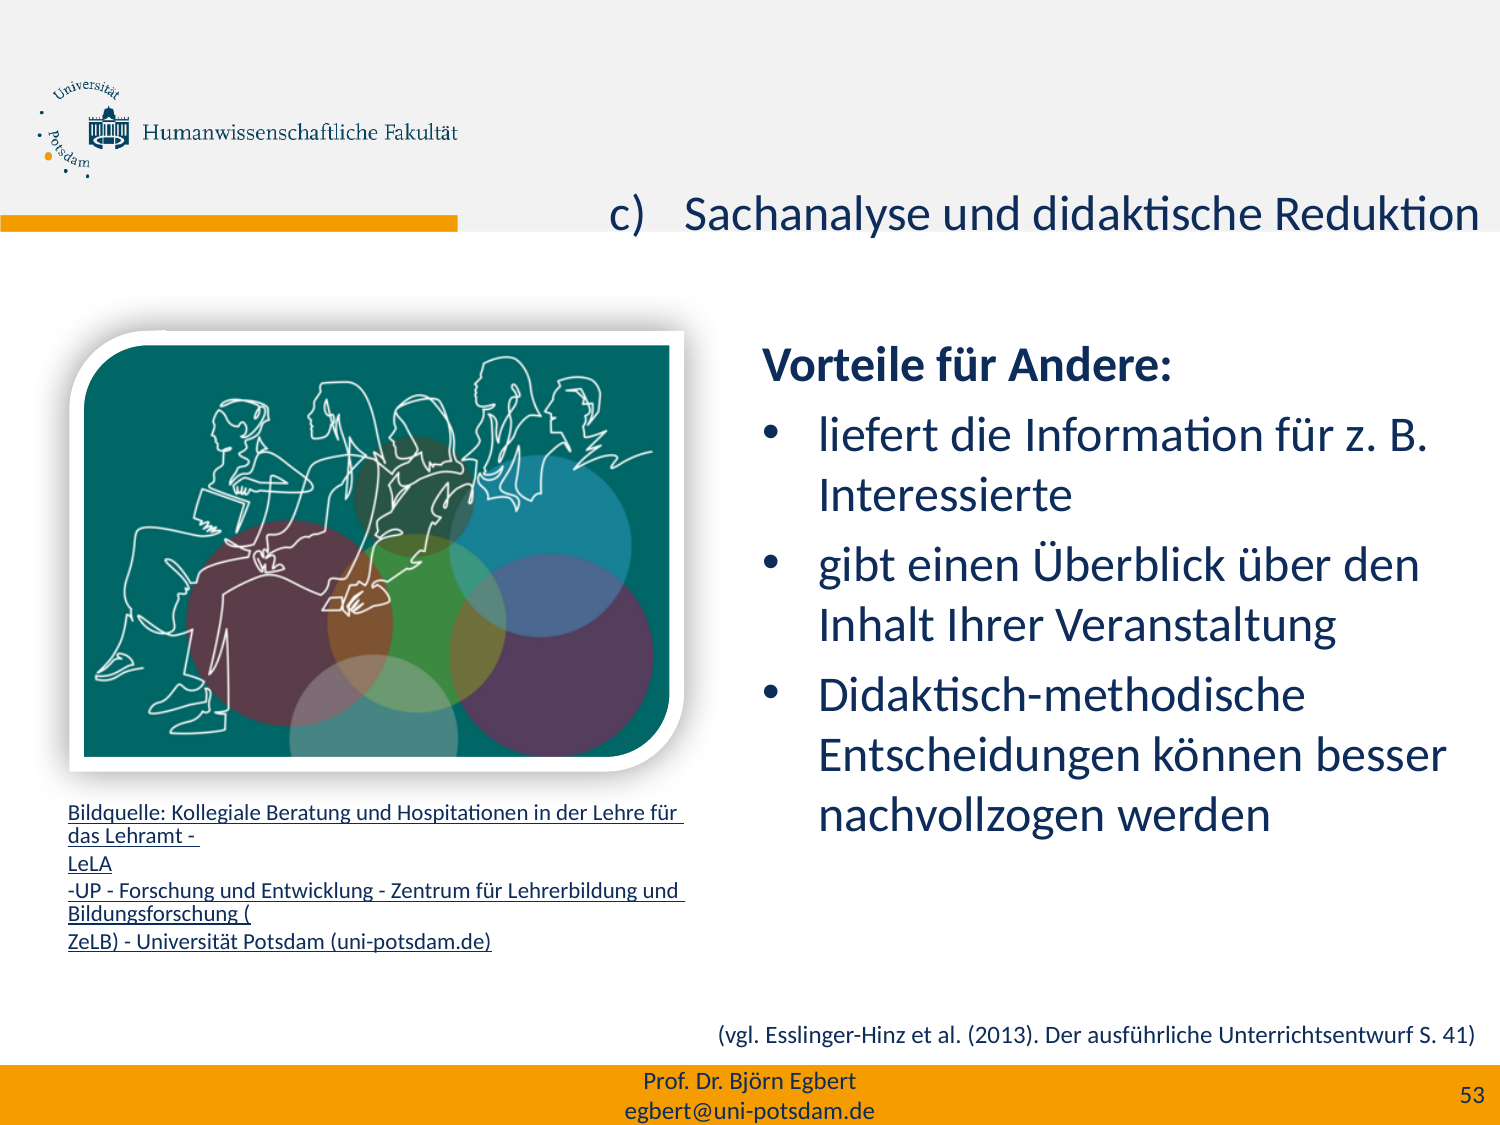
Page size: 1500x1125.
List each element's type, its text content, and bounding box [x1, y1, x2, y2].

picture [76, 337, 677, 765]
text_box Sachanalyse und didaktische Reduktion [202, 172, 1496, 303]
list Vorteile für Andere: liefert die Information für z. B. Interessierte gibt einen Überblick über den Inhalt Ihrer Veranstaltung Didaktisch-methodische Entscheidungen können besser nachvollzogen werden [747, 324, 1471, 1000]
picture [0, 81, 463, 232]
text_box Bildquelle: Kollegiale Beratung und Hospitationen in der Lehre für das Lehramt - LeLA-UP - Forschung und Entwicklung - Zentrum für Lehrerbildung und Bildungsforschung (ZeLB) - Universität Potsdam (uni-potsdam.de) [53, 790, 700, 916]
text_box (vgl. Esslinger-Hinz et al. (2013). Der ausführliche Unterrichtsentwurf S. 41) [702, 1011, 1500, 1057]
slide_number 53 [1139, 1063, 1500, 1124]
footer Prof. Dr. Björn Egbert egbert@uni-potsdam.de [496, 1063, 1004, 1125]
